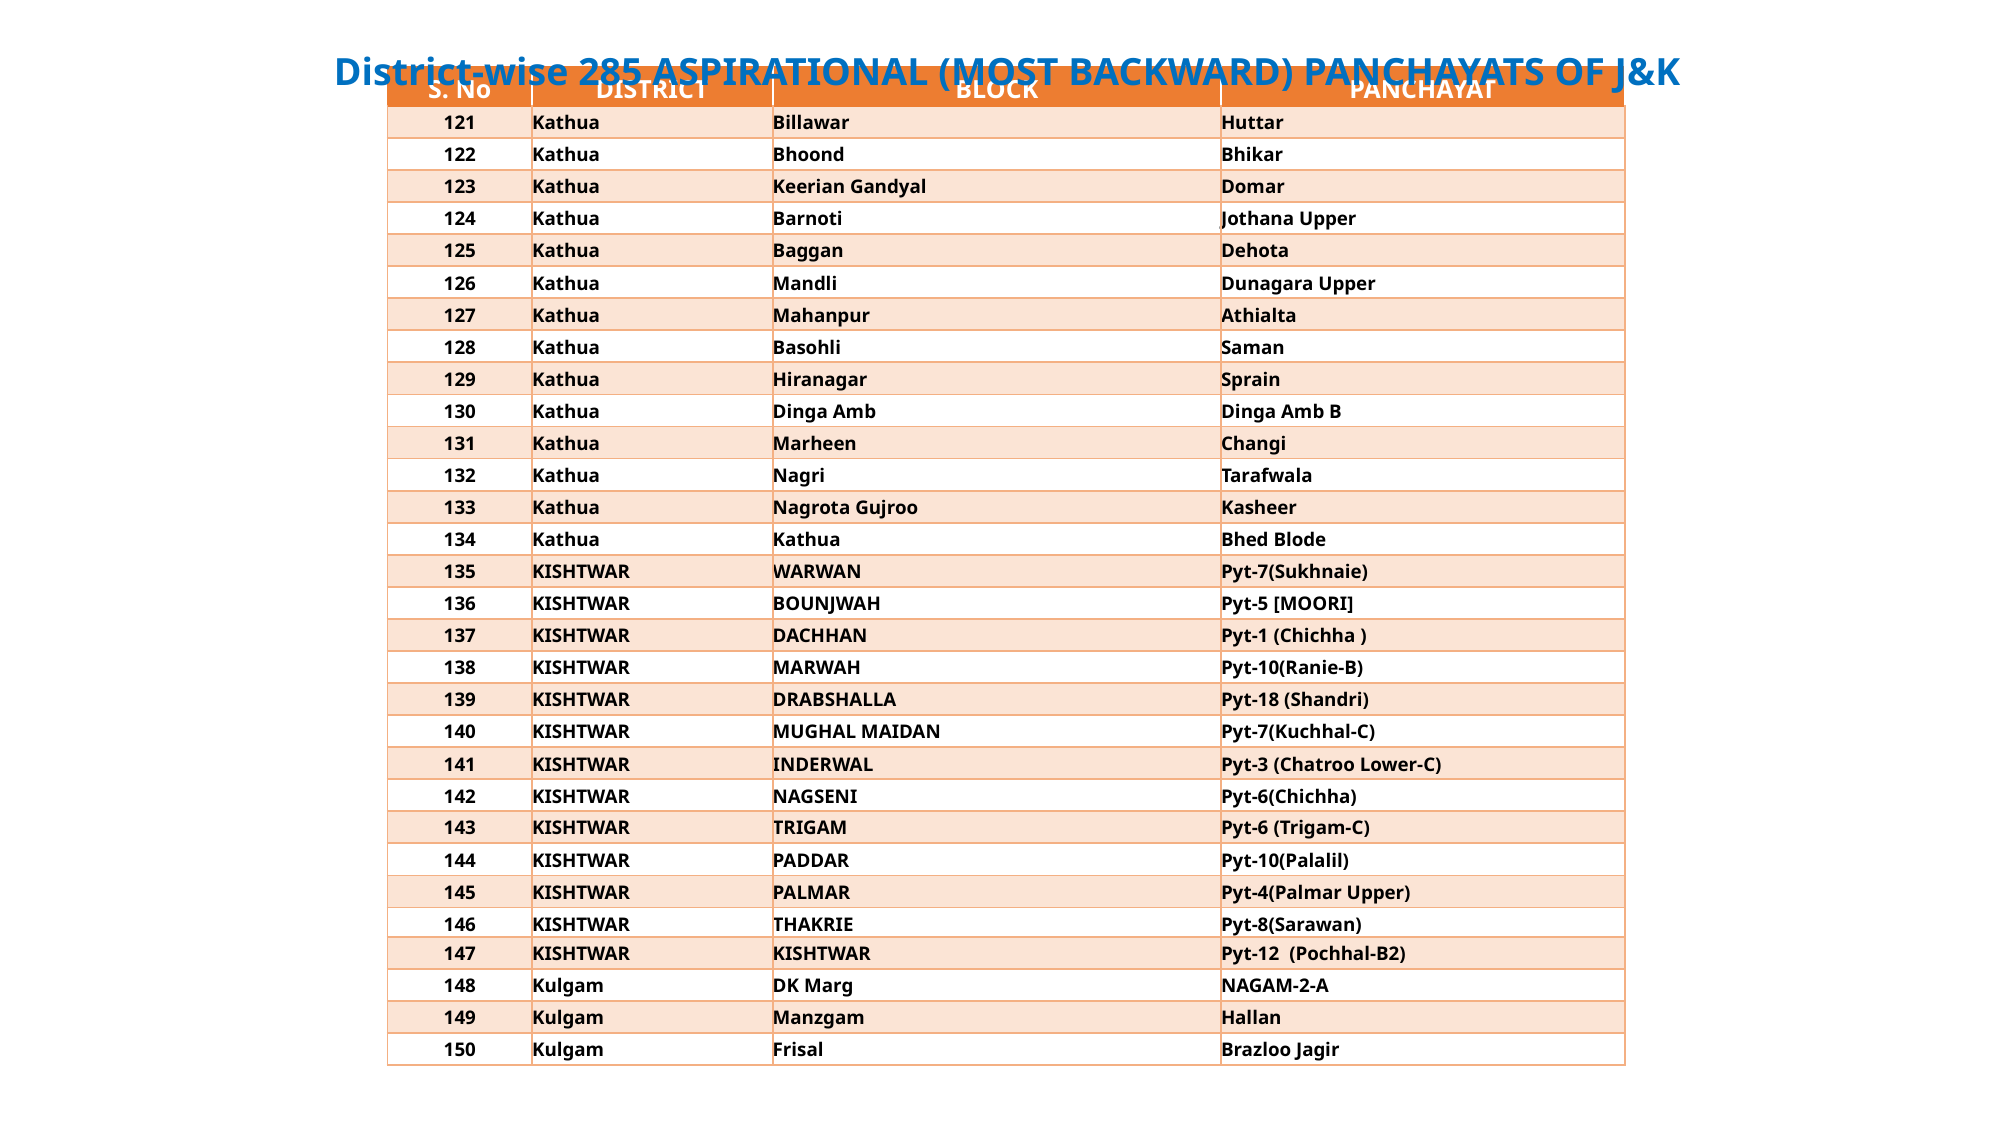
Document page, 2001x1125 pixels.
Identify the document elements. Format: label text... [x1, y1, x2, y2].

table_cell Pyt-12 (Pochhal-B2) [1222, 938, 1624, 968]
table_cell Frisal [774, 1034, 1220, 1064]
table_cell TRIGAM [774, 812, 1220, 842]
table_cell 130 [388, 395, 531, 426]
table_cell 124 [388, 203, 531, 233]
table_cell 123 [388, 171, 531, 201]
table_cell Dunagara Upper [1222, 267, 1624, 297]
table_cell INDERWAL [774, 748, 1220, 778]
table_cell Pyt-6(Chichha) [1222, 780, 1624, 810]
table_cell Barnoti [774, 203, 1220, 233]
text_box District-wise 285 ASPIRATIONAL (MOST BACKWARD) PANCHAYATS OF J&K [282, 33, 1743, 100]
table_cell 129 [388, 363, 531, 394]
table_cell KISHTWAR [533, 844, 772, 875]
table_cell PADDAR [774, 844, 1220, 875]
table_cell Pyt-7(Sukhnaie) [1222, 556, 1624, 586]
table_header DISTRICT [533, 100, 772, 105]
table_cell KISHTWAR [533, 684, 772, 714]
table_cell Kasheer [1222, 492, 1624, 522]
table_cell Kathua [533, 492, 772, 522]
table_cell Mandli [774, 267, 1220, 297]
table_cell Kulgam [533, 1002, 772, 1032]
table_cell Huttar [1222, 107, 1624, 137]
table_cell Kulgam [533, 1034, 772, 1064]
table_cell Pyt-8(Sarawan) [1222, 908, 1624, 936]
table_header BLOCK [774, 100, 1220, 105]
table_cell Sprain [1222, 363, 1624, 394]
table_cell Dinga Amb B [1222, 395, 1624, 426]
table_cell Kathua [533, 107, 772, 137]
table_cell KISHTWAR [533, 716, 772, 746]
table_cell 148 [388, 970, 531, 1000]
table_cell KISHTWAR [533, 652, 772, 682]
table_cell 125 [388, 235, 531, 265]
table_cell KISHTWAR [533, 620, 772, 650]
table_cell Bhikar [1222, 139, 1624, 169]
table_cell Athialta [1222, 299, 1624, 329]
table_cell THAKRIE [774, 908, 1220, 936]
table_cell Pyt-3 (Chatroo Lower-C) [1222, 748, 1624, 778]
table_cell WARWAN [774, 556, 1220, 586]
table_cell Kulgam [533, 970, 772, 1000]
table_cell Billawar [774, 107, 1220, 137]
table_cell 127 [388, 299, 531, 329]
table_cell Pyt-5 [MOORI] [1222, 588, 1624, 618]
table_cell 136 [388, 588, 531, 618]
table_cell KISHTWAR [533, 556, 772, 586]
table_cell NAGSENI [774, 780, 1220, 810]
table_header PANCHAYAT [1222, 100, 1624, 105]
table_cell 137 [388, 620, 531, 650]
table_cell 121 [388, 107, 531, 137]
table_cell Kathua [533, 363, 772, 394]
table_cell MUGHAL MAIDAN [774, 716, 1220, 746]
table_cell Brazloo Jagir [1222, 1034, 1624, 1064]
table_cell Dinga Amb [774, 395, 1220, 426]
table_cell Basohli [774, 331, 1220, 361]
table_cell 150 [388, 1034, 531, 1064]
table_cell Pyt-18 (Shandri) [1222, 684, 1624, 714]
table_cell KISHTWAR [533, 908, 772, 936]
table_cell Kathua [533, 459, 772, 490]
table_cell Kathua [533, 203, 772, 233]
table_cell MARWAH [774, 652, 1220, 682]
table_cell Kathua [533, 427, 772, 458]
table_cell 147 [388, 938, 531, 968]
table_cell Saman [1222, 331, 1624, 361]
table_cell Domar [1222, 171, 1624, 201]
table_cell NAGAM-2-A [1222, 970, 1624, 1000]
table_cell Kathua [774, 524, 1220, 554]
table_cell 135 [388, 556, 531, 586]
table_cell KISHTWAR [774, 938, 1220, 968]
table_cell 128 [388, 331, 531, 361]
table_cell Mahanpur [774, 299, 1220, 329]
table_cell Hallan [1222, 1002, 1624, 1032]
table_cell Nagri [774, 459, 1220, 490]
table_cell KISHTWAR [533, 938, 772, 968]
table_cell 139 [388, 684, 531, 714]
table_cell Kathua [533, 524, 772, 554]
table_cell Hiranagar [774, 363, 1220, 394]
table_cell Kathua [533, 299, 772, 329]
table_cell 142 [388, 780, 531, 810]
table_cell BOUNJWAH [774, 588, 1220, 618]
table_cell Bhoond [774, 139, 1220, 169]
table_cell KISHTWAR [533, 876, 772, 907]
table_cell Kathua [533, 331, 772, 361]
table_cell 146 [388, 908, 531, 936]
table_cell 122 [388, 139, 531, 169]
table_cell Keerian Gandyal [774, 171, 1220, 201]
table_cell 141 [388, 748, 531, 778]
table_cell 149 [388, 1002, 531, 1032]
table_cell 140 [388, 716, 531, 746]
table_cell 126 [388, 267, 531, 297]
table_cell Jothana Upper [1222, 203, 1624, 233]
table_cell Pyt-6 (Trigam-C) [1222, 812, 1624, 842]
table_cell Kathua [533, 171, 772, 201]
table_cell KISHTWAR [533, 748, 772, 778]
table_cell Manzgam [774, 1002, 1220, 1032]
table_cell Bhed Blode [1222, 524, 1624, 554]
table_cell DRABSHALLA [774, 684, 1220, 714]
table_cell DK Marg [774, 970, 1220, 1000]
table_cell KISHTWAR [533, 780, 772, 810]
table_cell 134 [388, 524, 531, 554]
table_cell 145 [388, 876, 531, 907]
table_cell Kathua [533, 267, 772, 297]
table_cell Kathua [533, 139, 772, 169]
table_cell PALMAR [774, 876, 1220, 907]
table_cell Marheen [774, 427, 1220, 458]
table_header S. No [388, 100, 531, 105]
table_cell Pyt-1 (Chichha ) [1222, 620, 1624, 650]
table_cell Pyt-7(Kuchhal-C) [1222, 716, 1624, 746]
table_cell Baggan [774, 235, 1220, 265]
table_cell Dehota [1222, 235, 1624, 265]
table_cell Nagrota Gujroo [774, 492, 1220, 522]
table_cell Pyt-10(Palalil) [1222, 844, 1624, 875]
table_cell 131 [388, 427, 531, 458]
table_cell 132 [388, 459, 531, 490]
table_cell Pyt-10(Ranie-B) [1222, 652, 1624, 682]
table_cell 133 [388, 492, 531, 522]
table_cell Tarafwala [1222, 459, 1624, 490]
table_cell KISHTWAR [533, 812, 772, 842]
table_cell DACHHAN [774, 620, 1220, 650]
table_cell 144 [388, 844, 531, 875]
table_cell KISHTWAR [533, 588, 772, 618]
table_cell 143 [388, 812, 531, 842]
table_cell 138 [388, 652, 531, 682]
table_cell Kathua [533, 235, 772, 265]
table_cell Pyt-4(Palmar Upper) [1222, 876, 1624, 907]
table_cell Kathua [533, 395, 772, 426]
table_cell Changi [1222, 427, 1624, 458]
